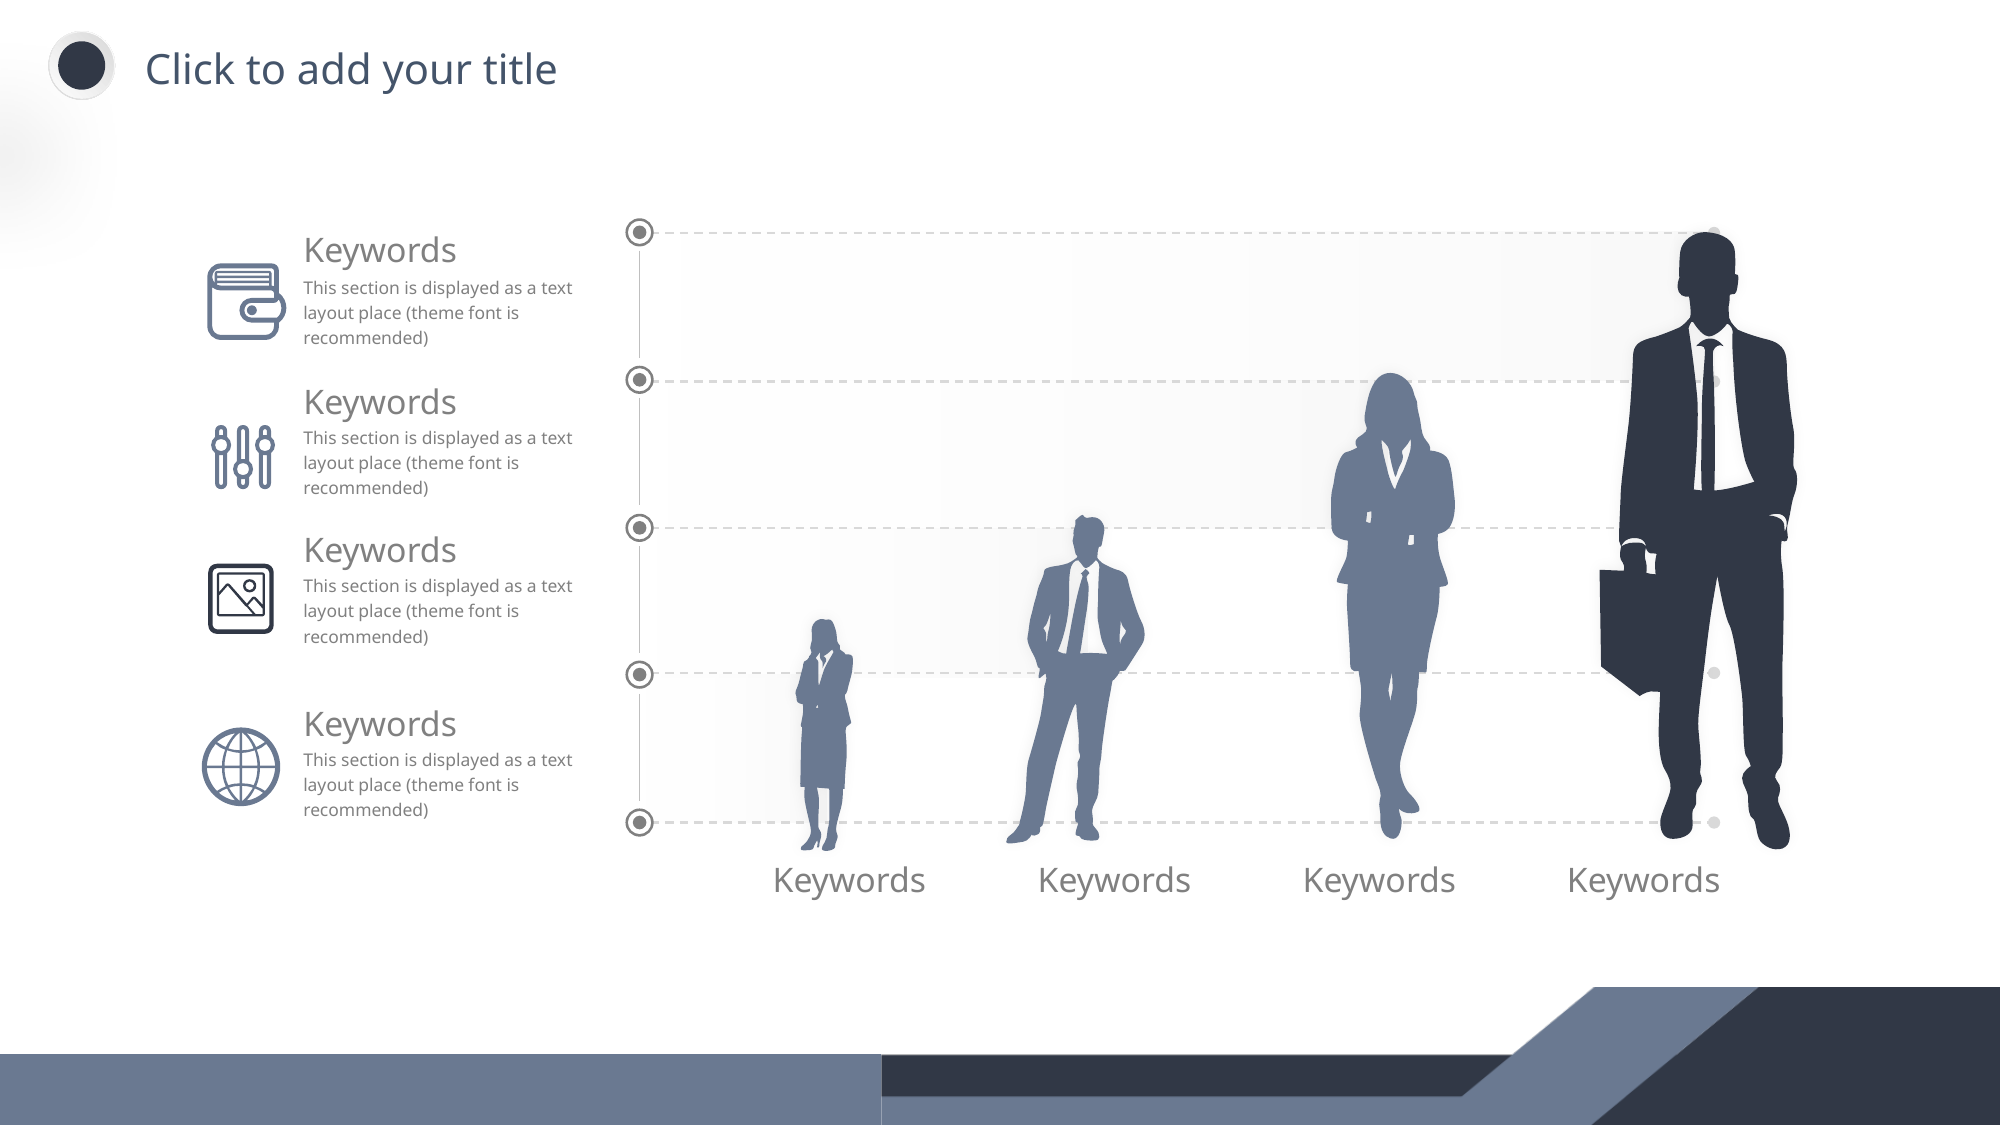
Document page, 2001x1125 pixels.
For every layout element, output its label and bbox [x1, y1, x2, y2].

text_box [211, 372, 625, 507]
text_box [208, 521, 625, 655]
text_box [201, 695, 625, 829]
text_box [207, 221, 625, 356]
picture [881, 987, 2000, 1125]
text_box [625, 218, 1799, 907]
